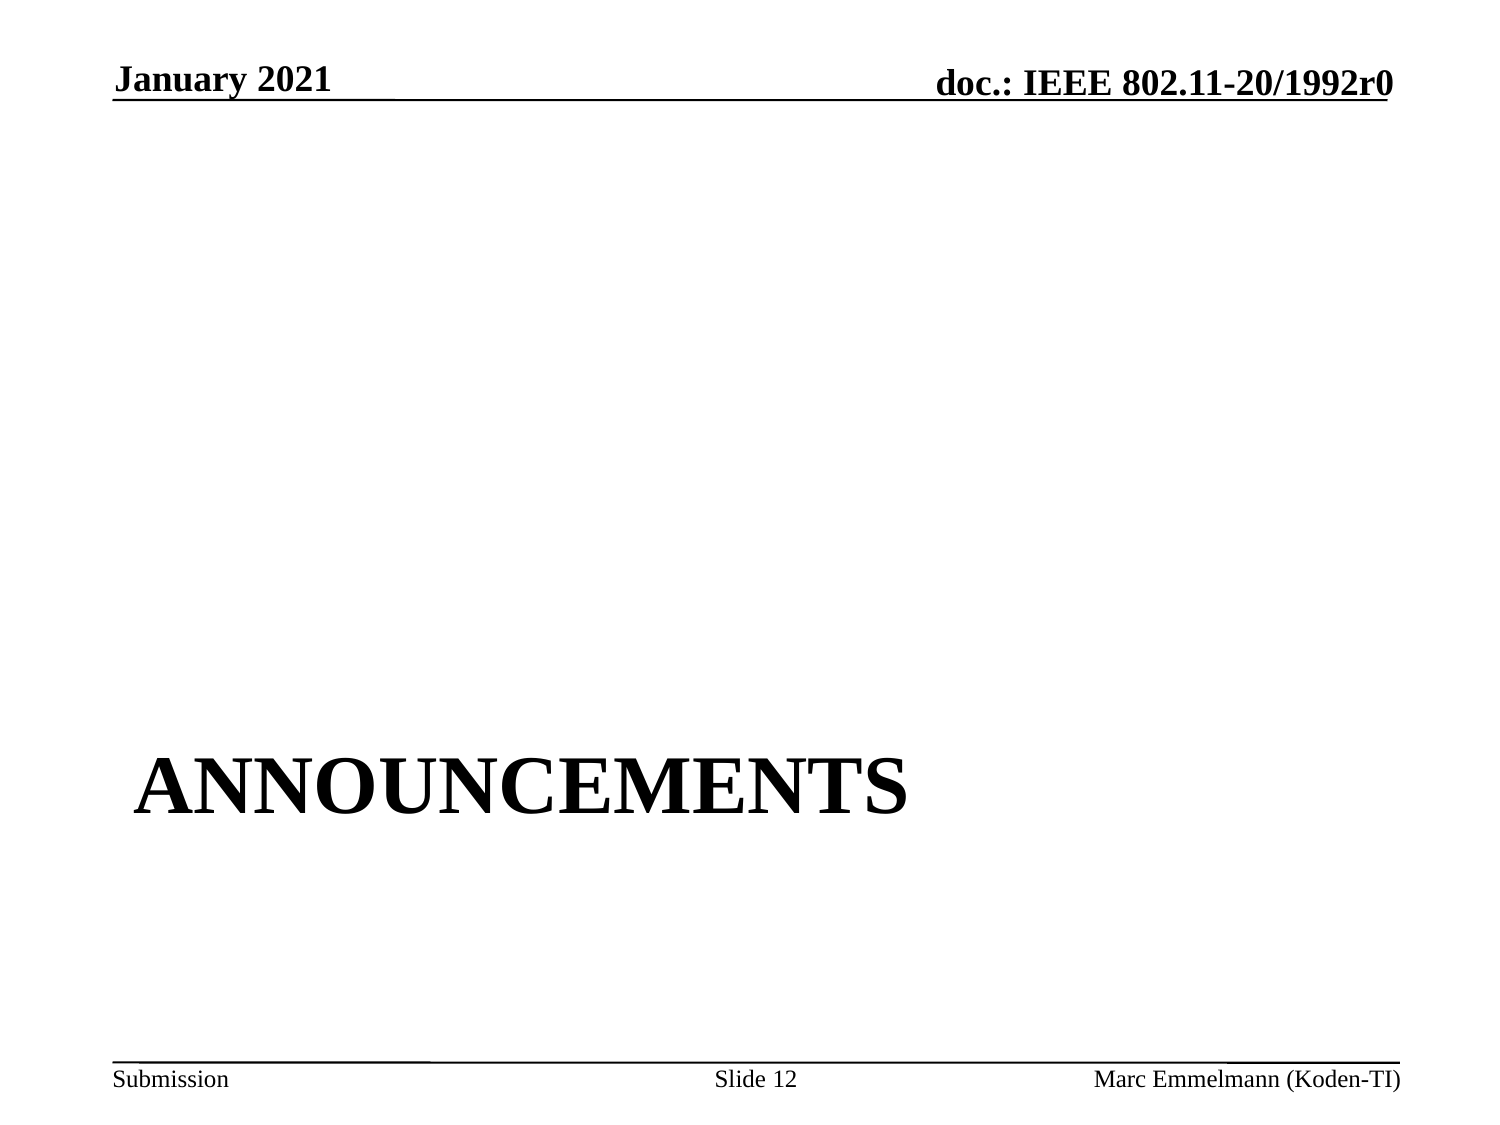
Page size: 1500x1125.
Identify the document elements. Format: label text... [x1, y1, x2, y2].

slide_number Slide 12 [712, 1061, 800, 1123]
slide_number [114, 54, 423, 100]
footer Marc Emmelmann (Koden-TI) [878, 1061, 1402, 1093]
title Announcements [118, 722, 1394, 947]
